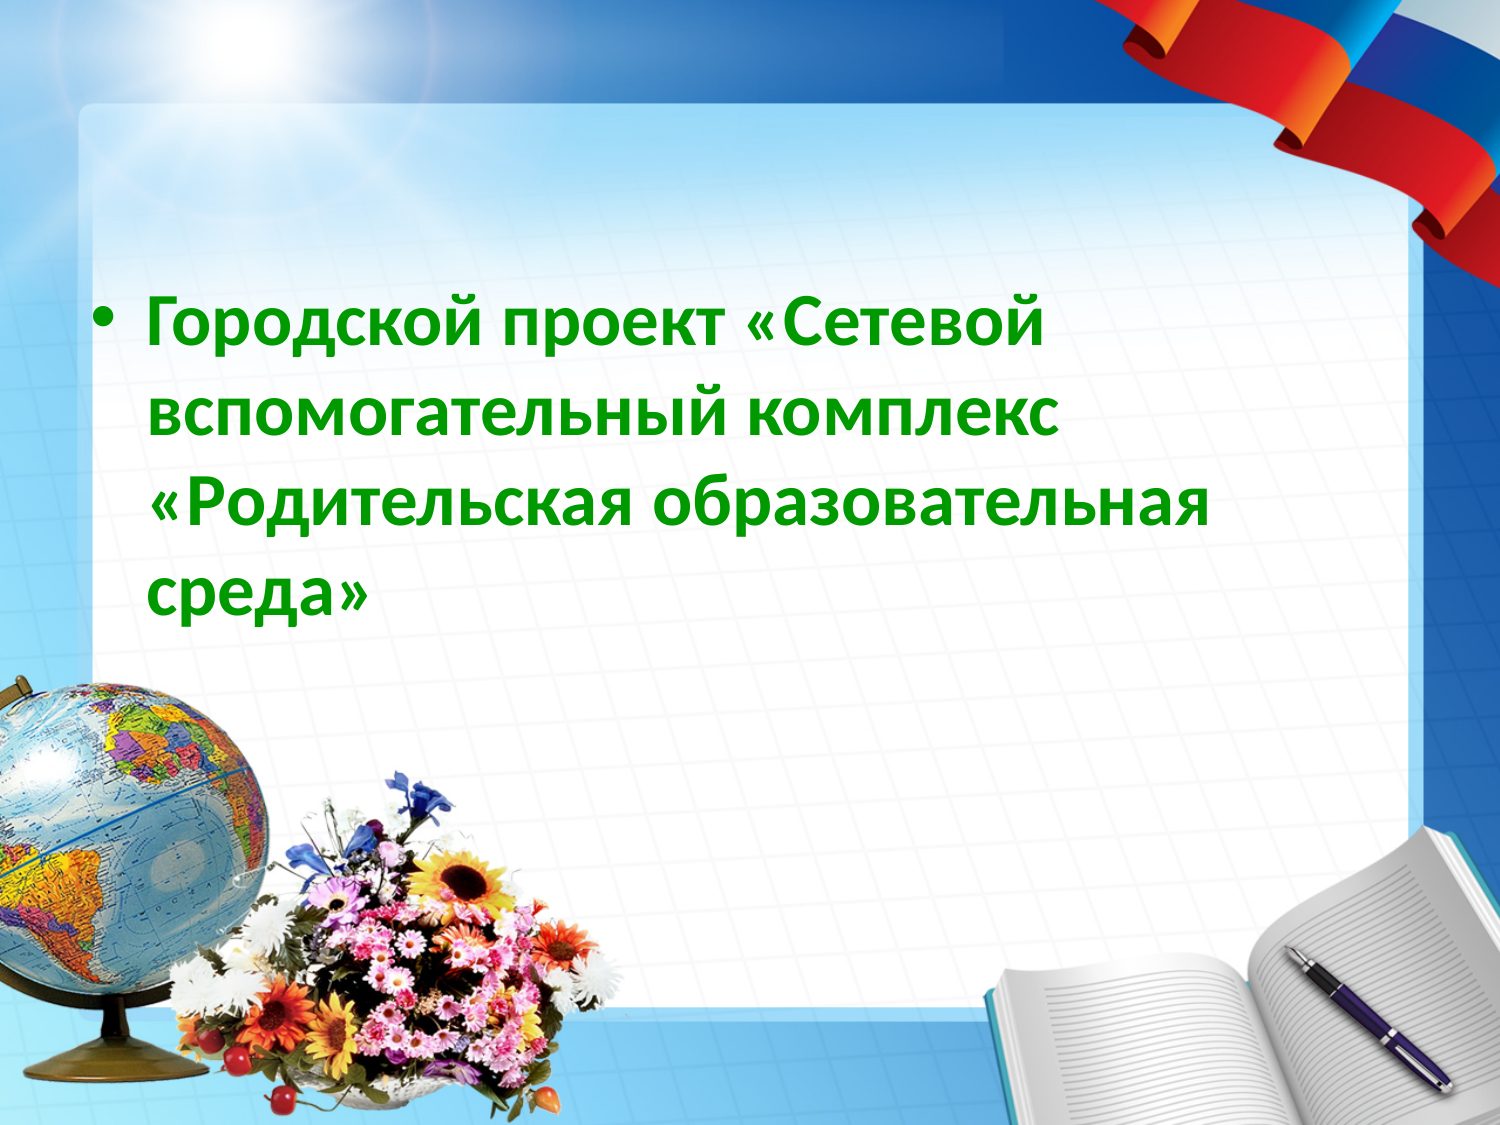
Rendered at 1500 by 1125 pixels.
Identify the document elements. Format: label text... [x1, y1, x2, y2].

list Городской проект «Сетевой вспомогательный комплекс «Родительская образовательная среда» [75, 262, 1425, 1005]
picture [0, 0, 1500, 1125]
